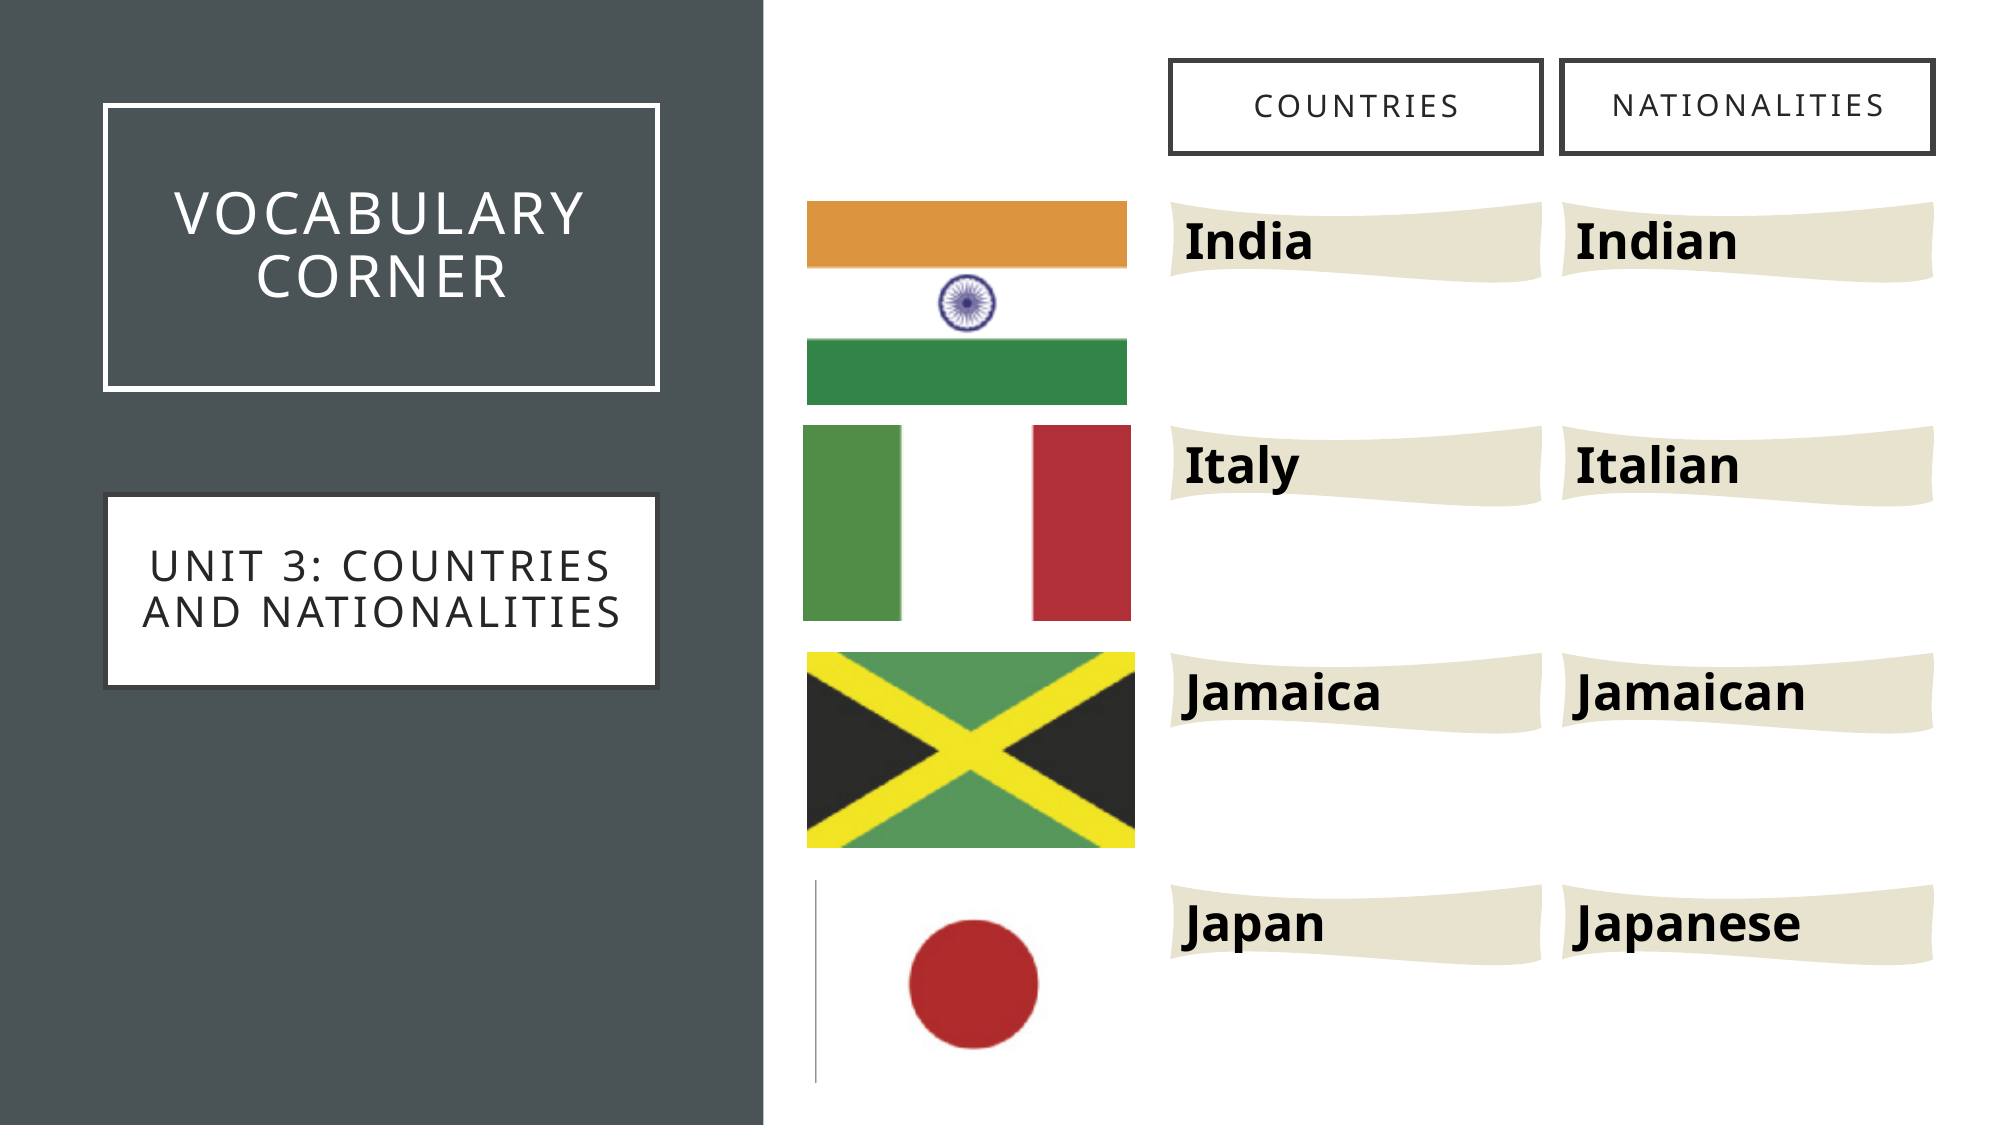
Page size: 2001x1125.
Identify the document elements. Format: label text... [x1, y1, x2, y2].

picture [814, 880, 1135, 1083]
text_box Jamaican [1560, 648, 1934, 734]
text_box Japanese [1560, 880, 1934, 966]
text_box NATIONALITIES [1562, 60, 1934, 154]
picture [803, 425, 1131, 621]
picture [807, 652, 1135, 848]
picture [807, 201, 1127, 405]
text_box Jamaica [1169, 648, 1543, 734]
title VOCABULARY CORNER [103, 103, 660, 392]
text_box Italian [1560, 421, 1934, 507]
text_box India [1169, 197, 1543, 283]
text_box countries [1170, 60, 1542, 154]
text_box [764, 0, 2000, 1125]
text_box [0, 0, 764, 1125]
text_box Japan [1169, 880, 1543, 966]
text_box Indian [1560, 197, 1934, 283]
text_box Italy [1169, 421, 1543, 507]
text_box Unit 3: countries and nationalities [105, 494, 658, 688]
